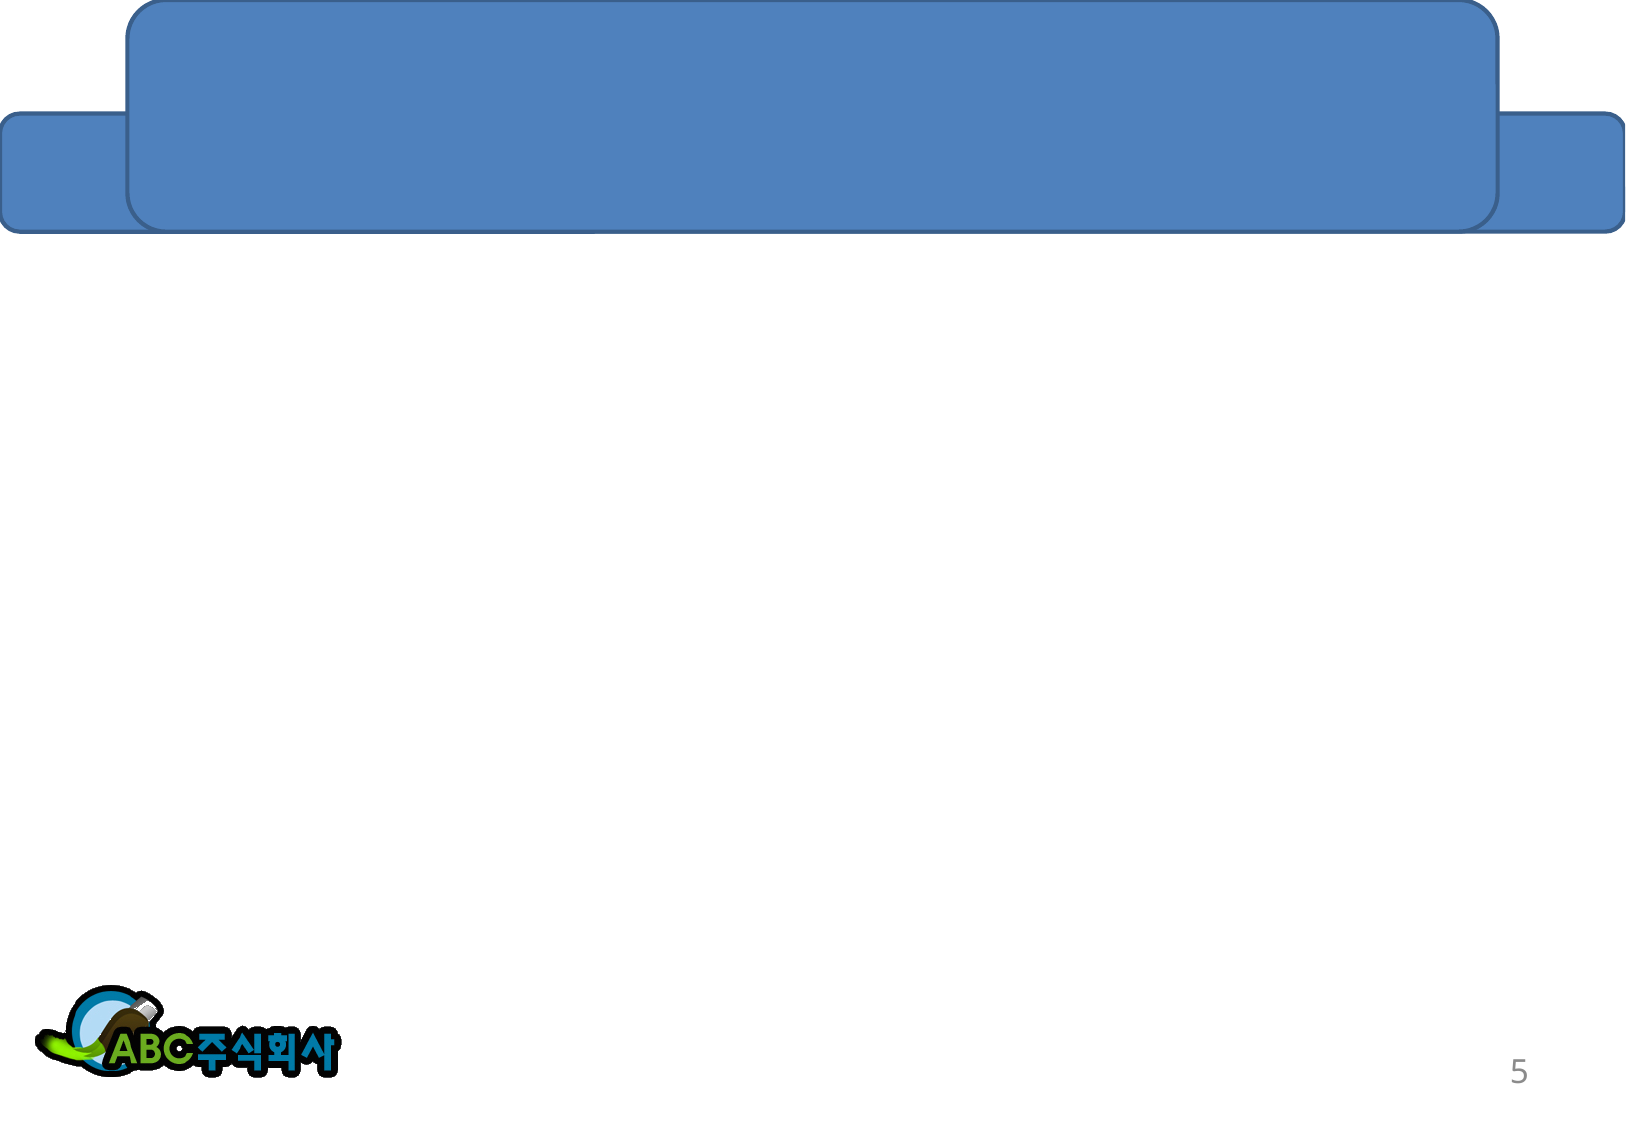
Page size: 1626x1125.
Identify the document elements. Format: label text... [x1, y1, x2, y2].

slide_number 5 [1164, 1042, 1544, 1103]
picture [21, 975, 350, 1084]
